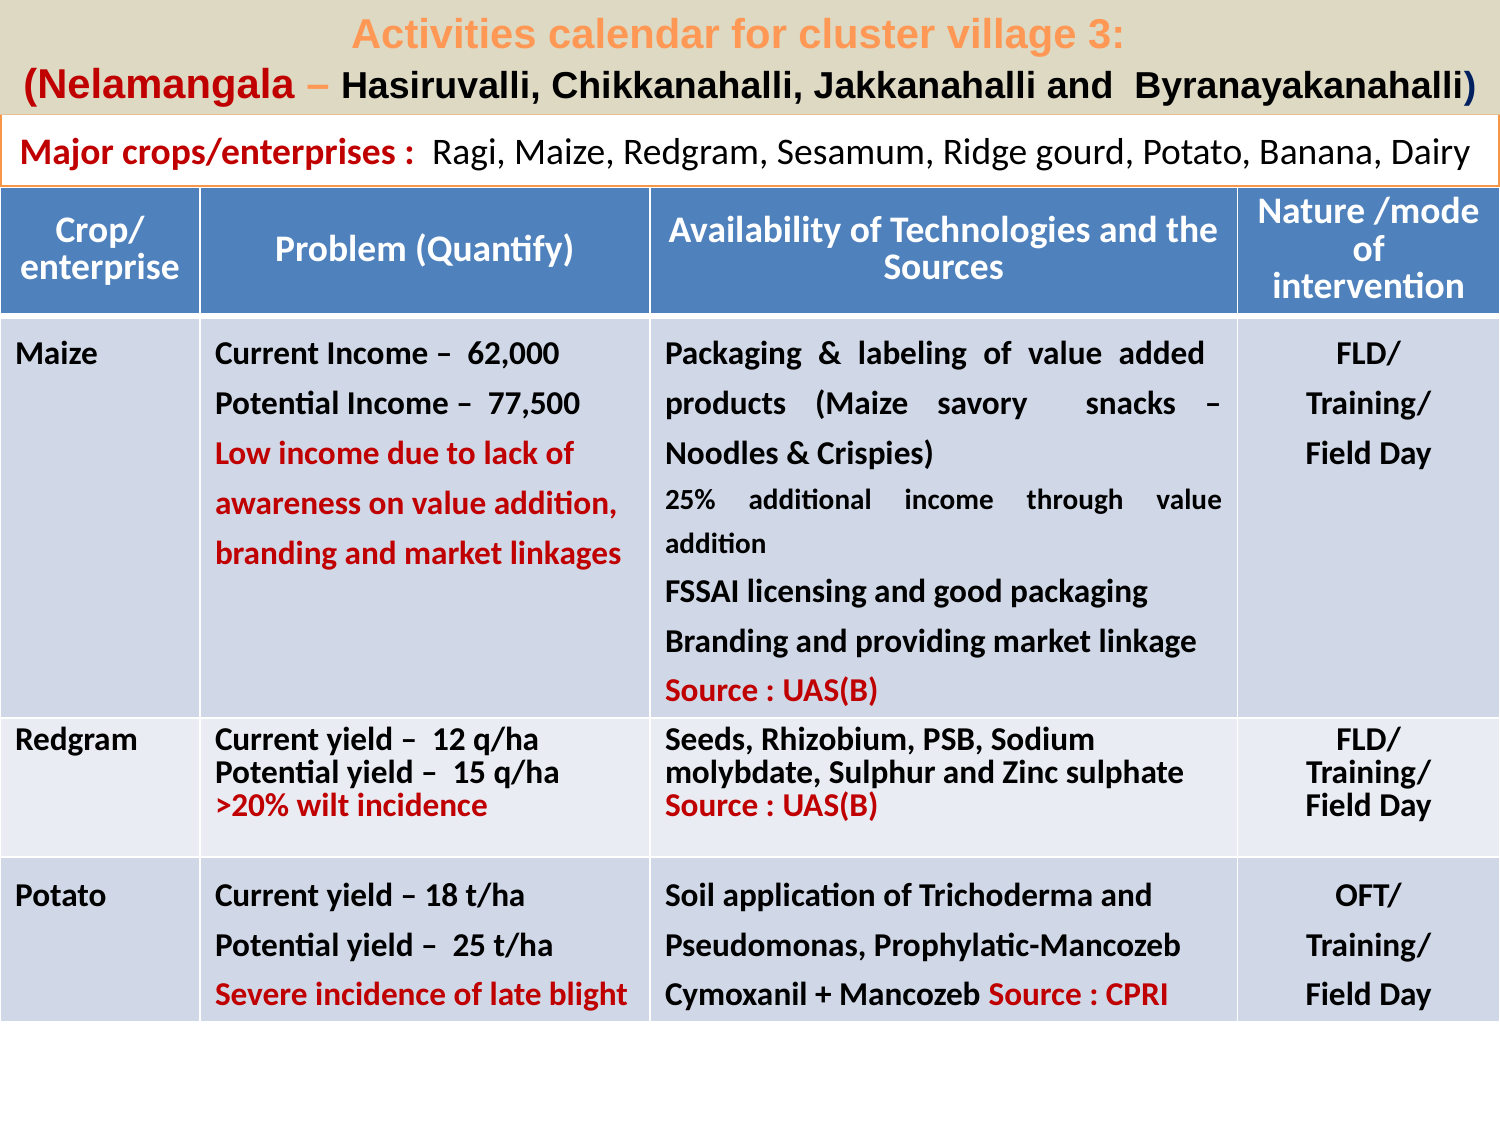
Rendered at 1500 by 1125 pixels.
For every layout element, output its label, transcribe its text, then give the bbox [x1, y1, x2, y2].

table_header Problem (Quantify) [201, 188, 649, 313]
table_cell Packaging & labeling of value added products (Maize savory snacks – Noodles & Crispies) 25% additional income through value addition FSSAI licensing and good packaging Branding and providing market linkage Source : UAS(B) [651, 319, 1237, 717]
table_cell Seeds, Rhizobium, PSB, Sodium molybdate, Sulphur and Zinc sulphate Source : UAS(B) [651, 719, 1237, 856]
table_cell Potato [1, 858, 199, 1021]
text_box Activities calendar for cluster village 3: (Nelamangala – Hasiruvalli, Chikkanahalli, Jakkanahalli and Byranayakanahalli) [0, 0, 1500, 115]
table_cell Soil application of Trichoderma and Pseudomonas, Prophylatic-Mancozeb Cymoxanil + Mancozeb Source : CPRI [651, 858, 1237, 1021]
table_cell Current Income – 62,000 Potential Income – 77,500 Low income due to lack of awareness on value addition, branding and market linkages [201, 319, 649, 717]
table_header Crop/ enterprise [1, 188, 199, 313]
title Major crops/enterprises : Ragi, Maize, Redgram, Sesamum, Ridge gourd, Potato, Banana, Dairy [0, 115, 1500, 187]
table_header Availability of Technologies and the Sources [651, 188, 1237, 313]
table_cell OFT/ Training/ Field Day [1238, 858, 1499, 1021]
table_cell Maize [1, 319, 199, 717]
table_cell FLD/ Training/ Field Day [1238, 719, 1499, 856]
table_cell Current yield – 18 t/ha Potential yield – 25 t/ha Severe incidence of late blight [201, 858, 649, 1021]
table_cell Redgram [1, 719, 199, 856]
table_cell Current yield – 12 q/ha Potential yield – 15 q/ha >20% wilt incidence [201, 719, 649, 856]
table_cell FLD/ Training/ Field Day [1238, 319, 1499, 717]
table_header Nature /mode of intervention [1238, 188, 1499, 313]
